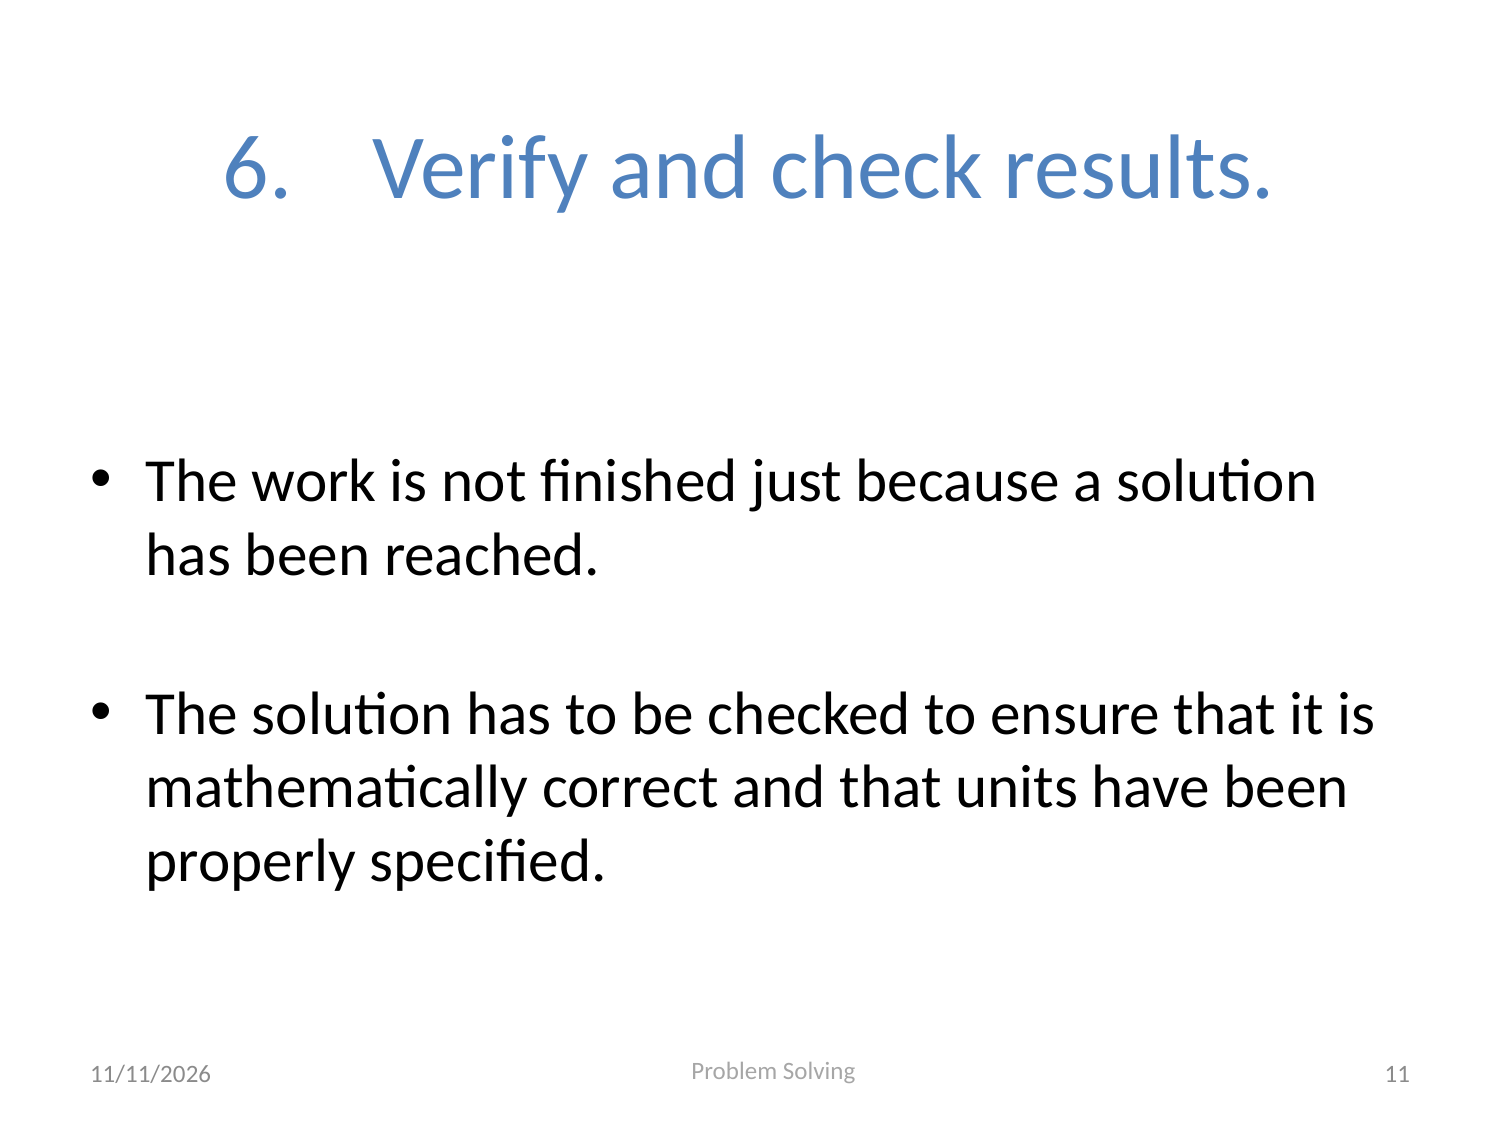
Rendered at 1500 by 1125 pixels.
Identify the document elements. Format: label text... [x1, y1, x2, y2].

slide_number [75, 1042, 425, 1103]
title 6. Verify and check results. [75, 45, 1425, 279]
list The work is not finished just because a solution has been reached. The solution has to be checked to ensure that it is mathematically correct and that units have been properly specified. [75, 432, 1425, 906]
text_box Problem Solving [478, 1046, 1069, 1092]
slide_number 11 [1074, 1042, 1425, 1103]
